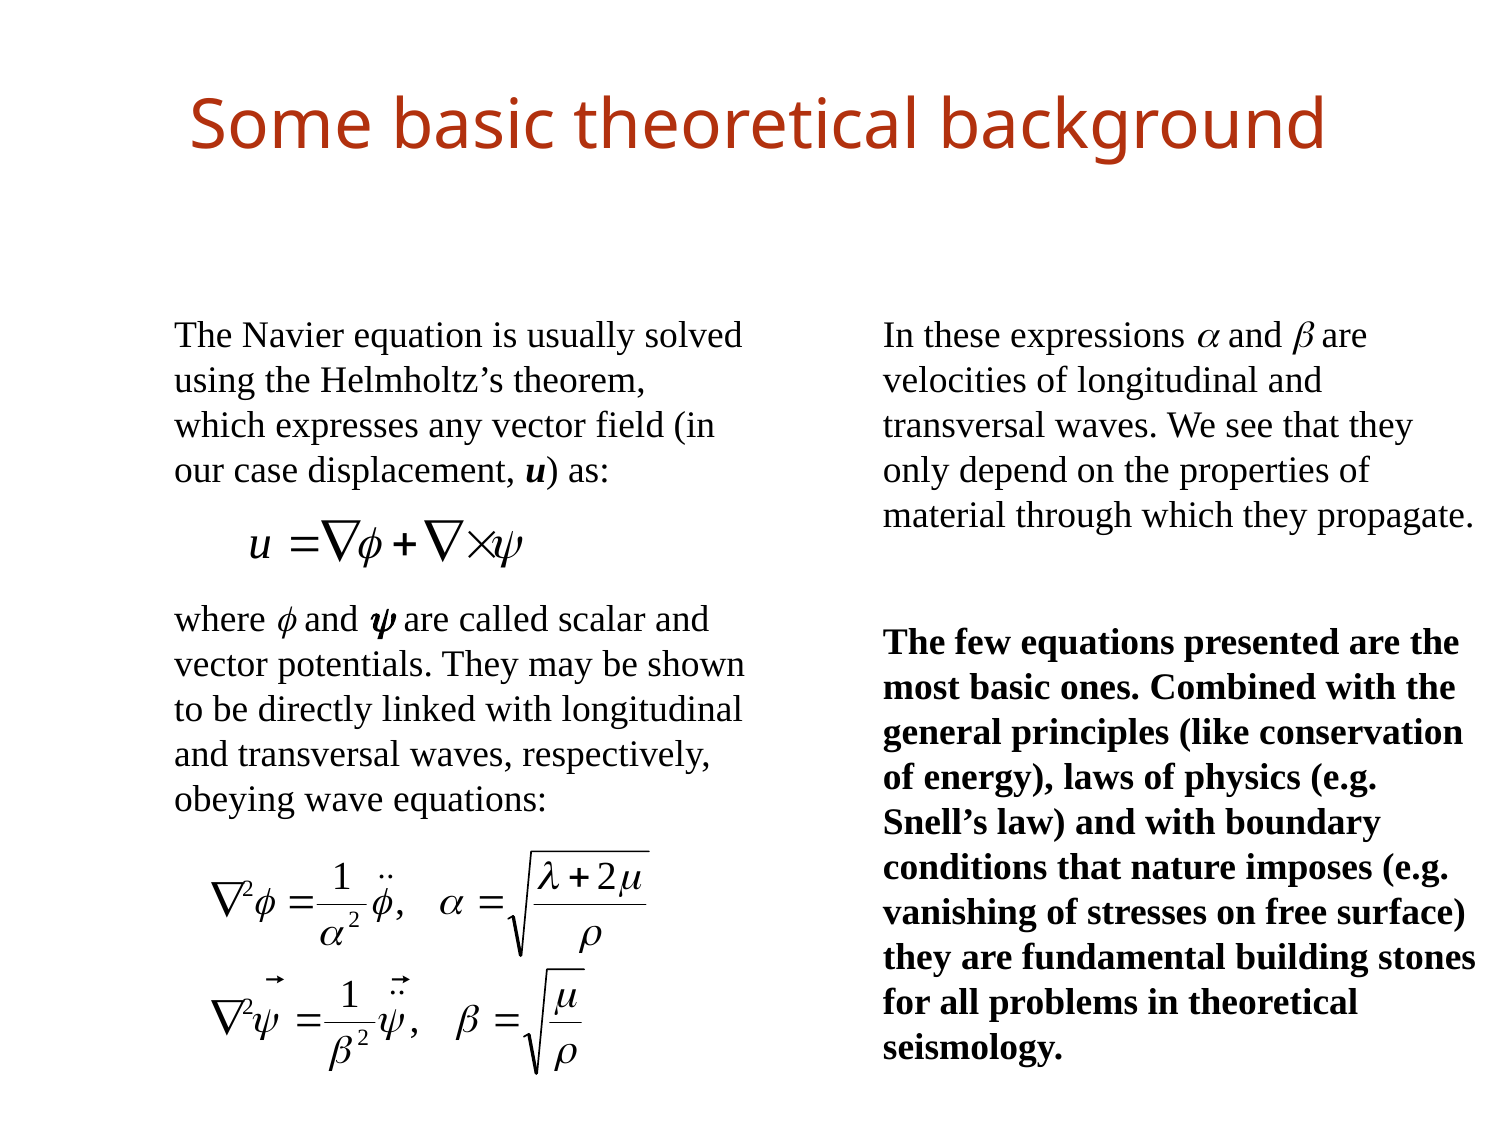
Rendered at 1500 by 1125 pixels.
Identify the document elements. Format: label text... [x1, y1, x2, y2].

text_box The Navier equation is usually solved using the Helmholtz’s theorem, which expresses any vector field (in our case displacement, u) as: [159, 302, 762, 498]
text_box where  and  are called scalar and vector potentials. They may be shown to be directly linked with longitudinal and transversal waves, respectively, obeying wave equations: [159, 586, 762, 826]
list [206, 959, 592, 1083]
text_box In these expressions  and  are velocities of longitudinal and transversal waves. We see that they only depend on the properties of material through which they propagate. The few equations presented are the most basic ones. Combined with the general principles (like conservation of energy), laws of physics (e.g. Snell’s law) and with boundary conditions that nature imposes (e.g. vanishing of stresses on free surface) they are fundamental building stones for all problems in theoretical seismology. [868, 302, 1500, 1075]
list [206, 841, 659, 965]
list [242, 515, 537, 579]
title Some basic theoretical background [174, 50, 1413, 285]
